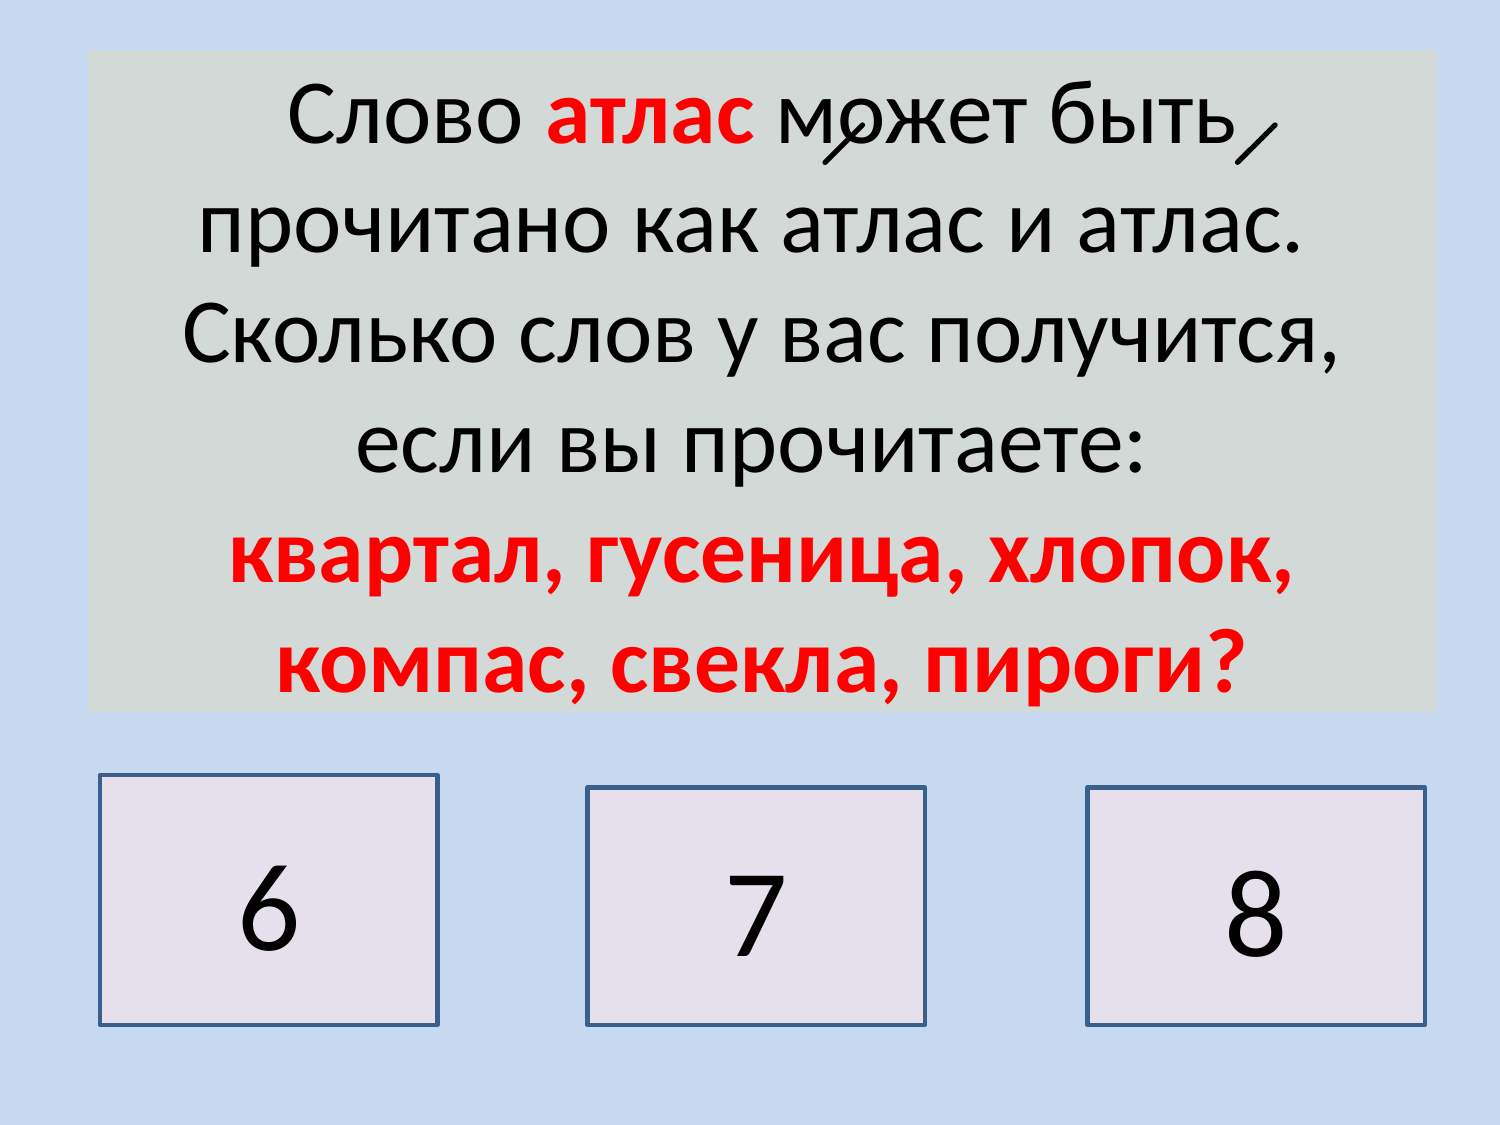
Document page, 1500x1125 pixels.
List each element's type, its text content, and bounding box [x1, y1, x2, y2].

text_box 8 [1085, 785, 1427, 1027]
text_box 6 [98, 773, 440, 1027]
text_box 7 [585, 785, 927, 1027]
title Слово атлас может быть прочитано как атлас и атлас. Сколько слов у вас получится, если вы прочитаете: квартал, гусеница, хлопок, компас, свекла, пироги? [87, 50, 1438, 713]
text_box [824, 124, 863, 163]
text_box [1237, 124, 1276, 163]
